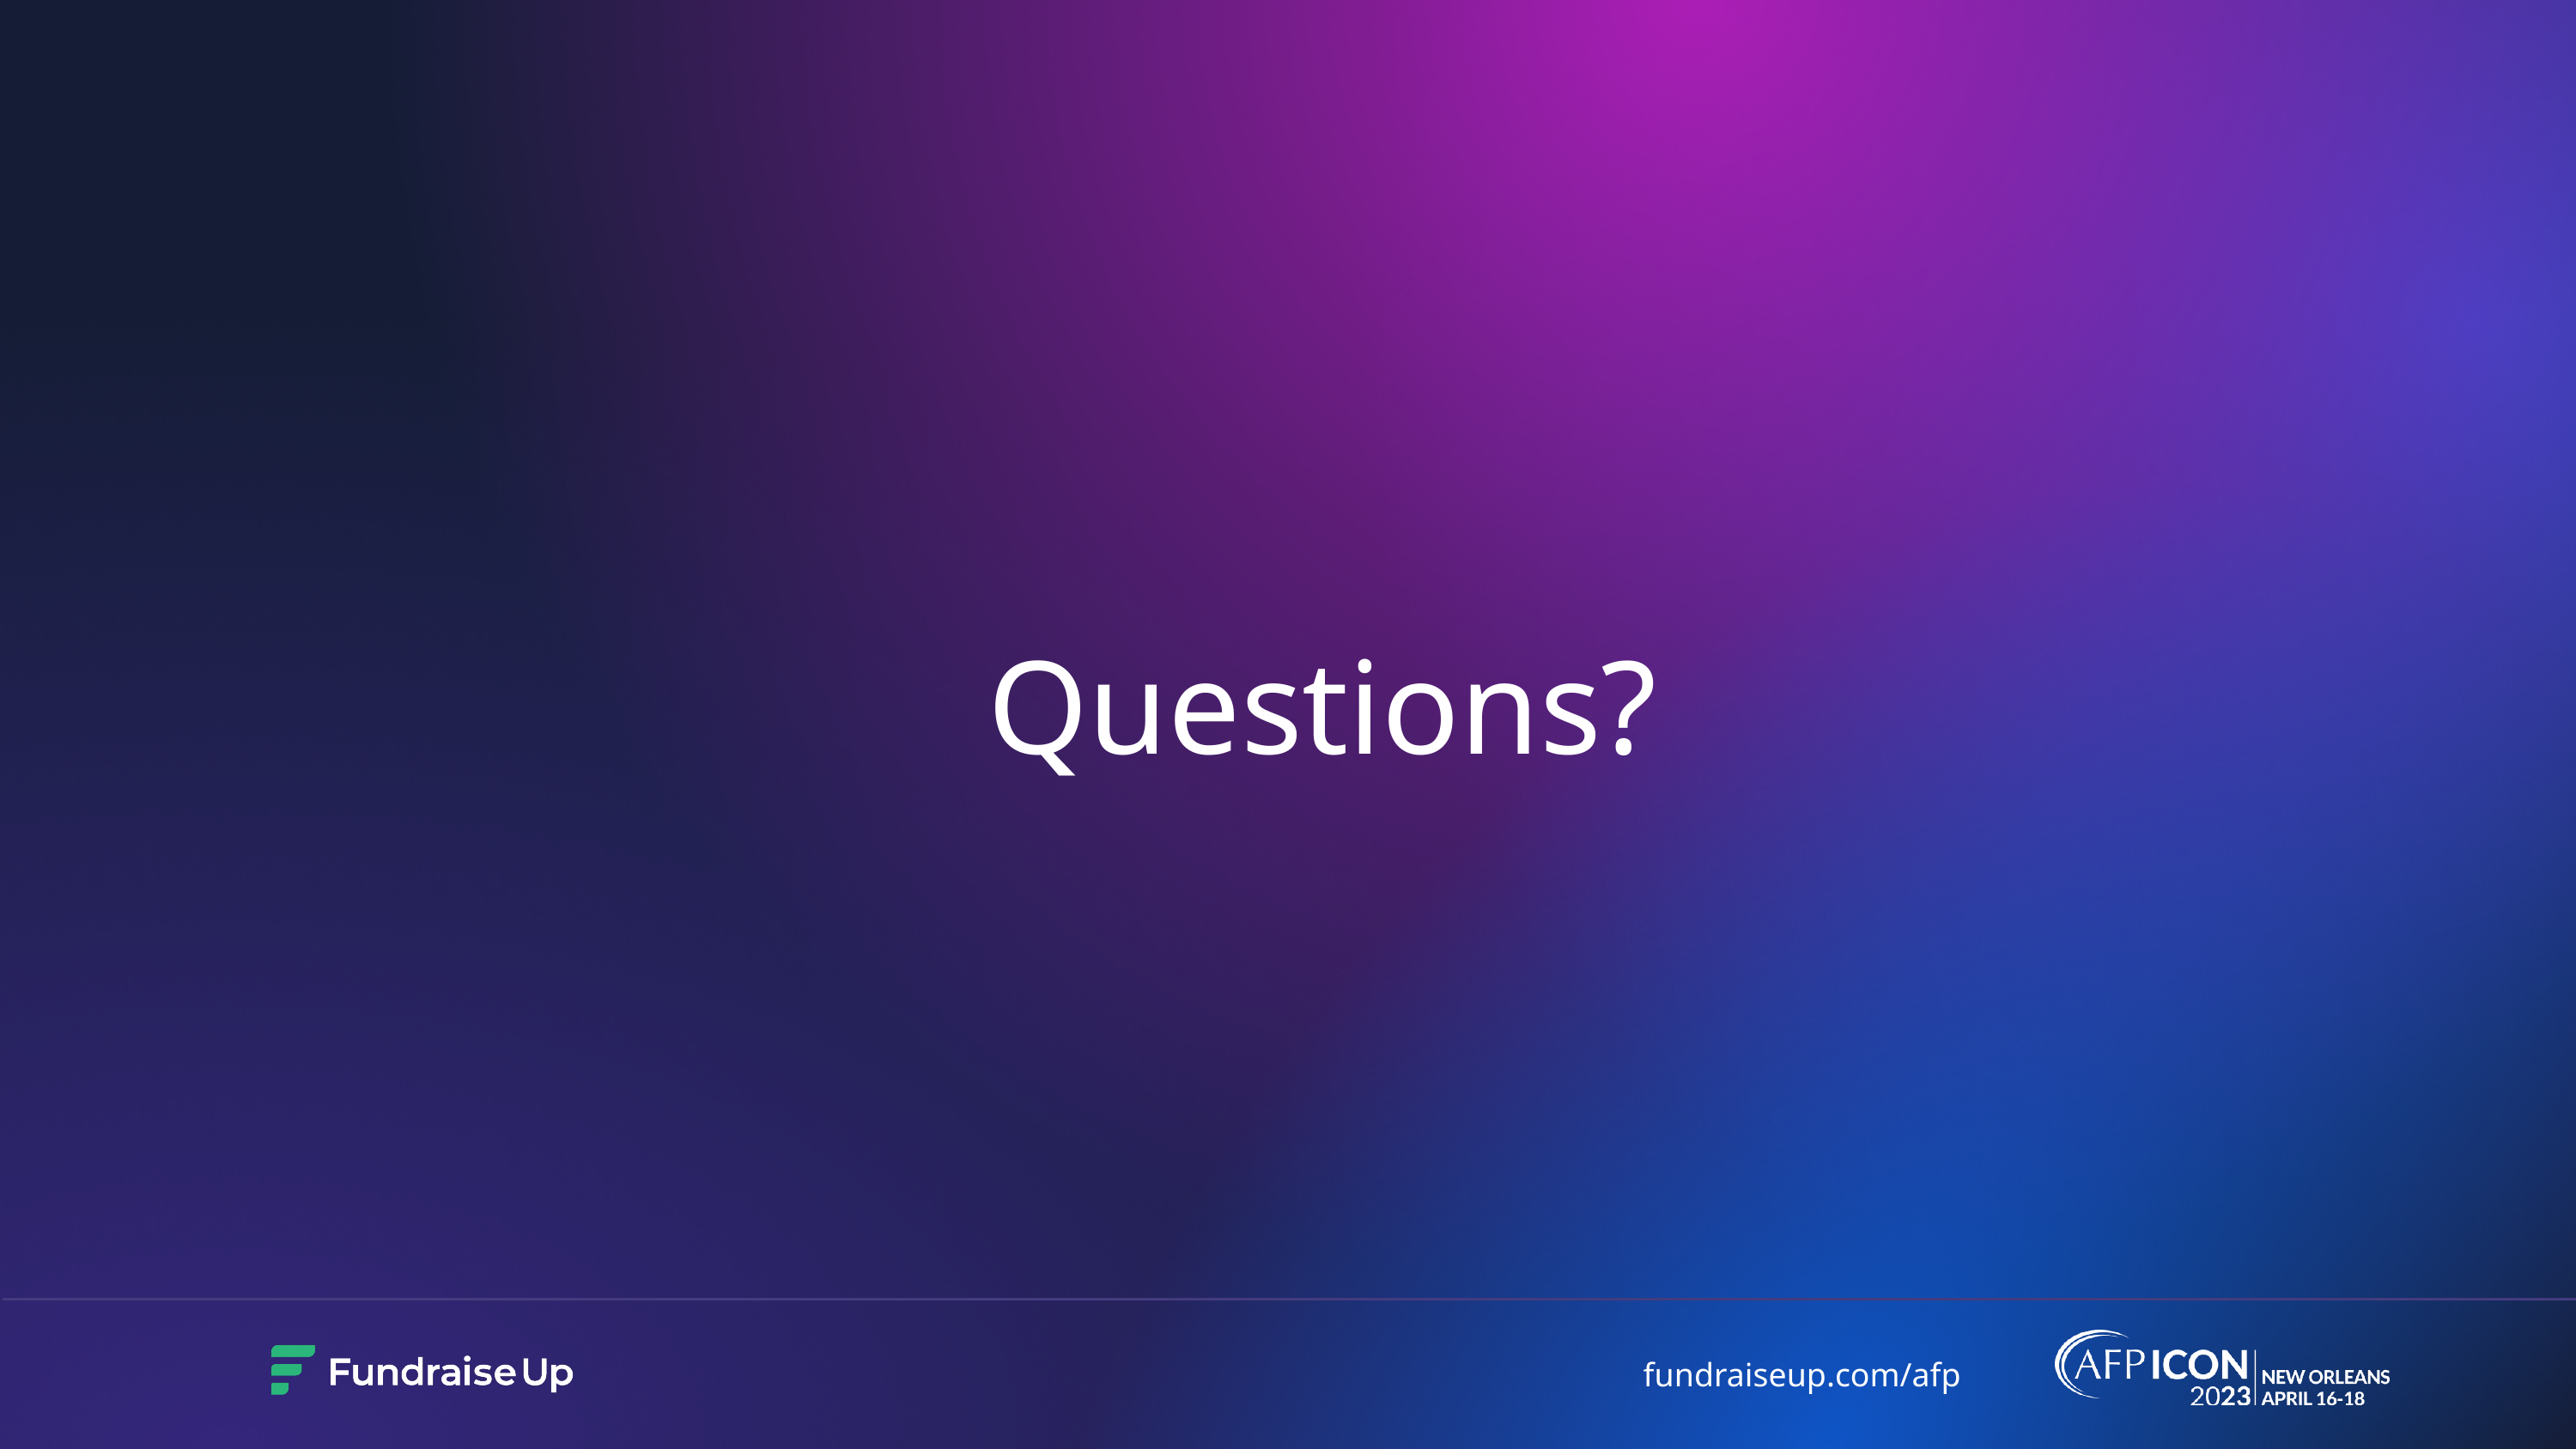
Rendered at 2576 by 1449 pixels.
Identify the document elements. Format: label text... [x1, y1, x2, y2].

picture [0, 0, 2576, 1449]
title Questions? [258, 376, 2387, 1029]
